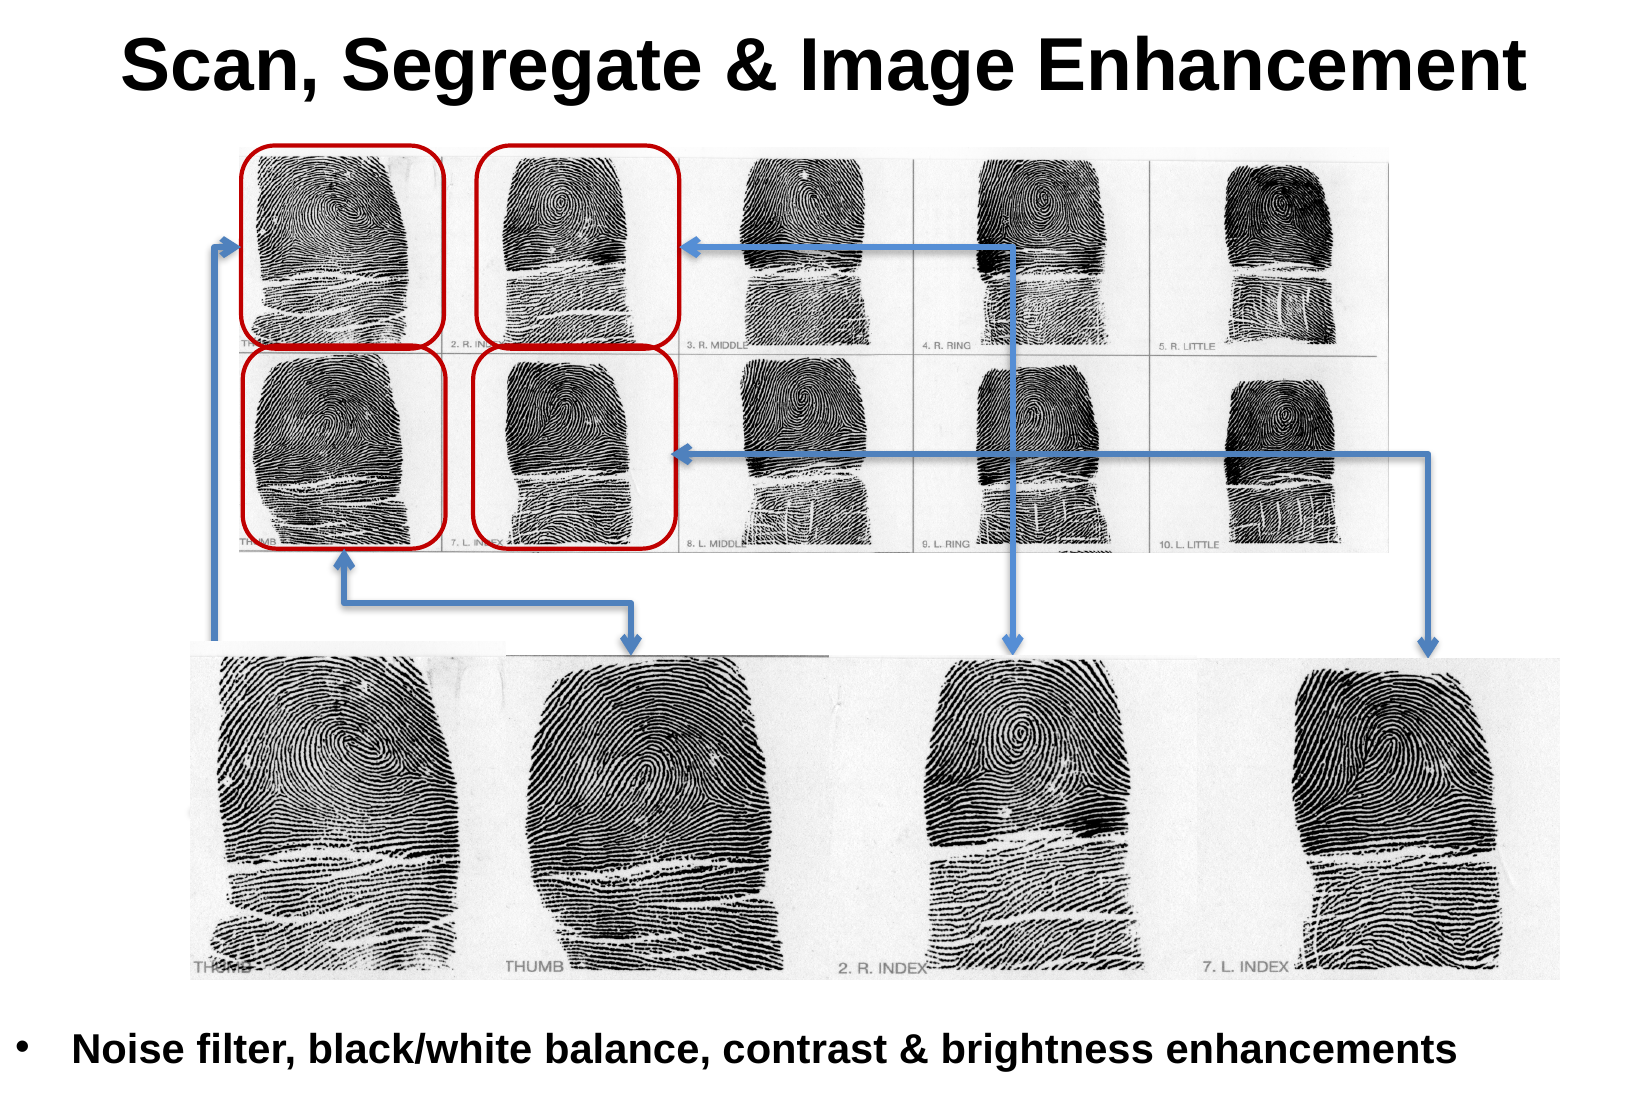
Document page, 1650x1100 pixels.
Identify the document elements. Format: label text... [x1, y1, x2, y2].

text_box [189, 145, 1560, 980]
title Scan, Segregate & Image Enhancement [0, 0, 1650, 122]
list Noise filter, black/white balance, contrast & brightness enhancements [0, 1013, 1650, 1100]
